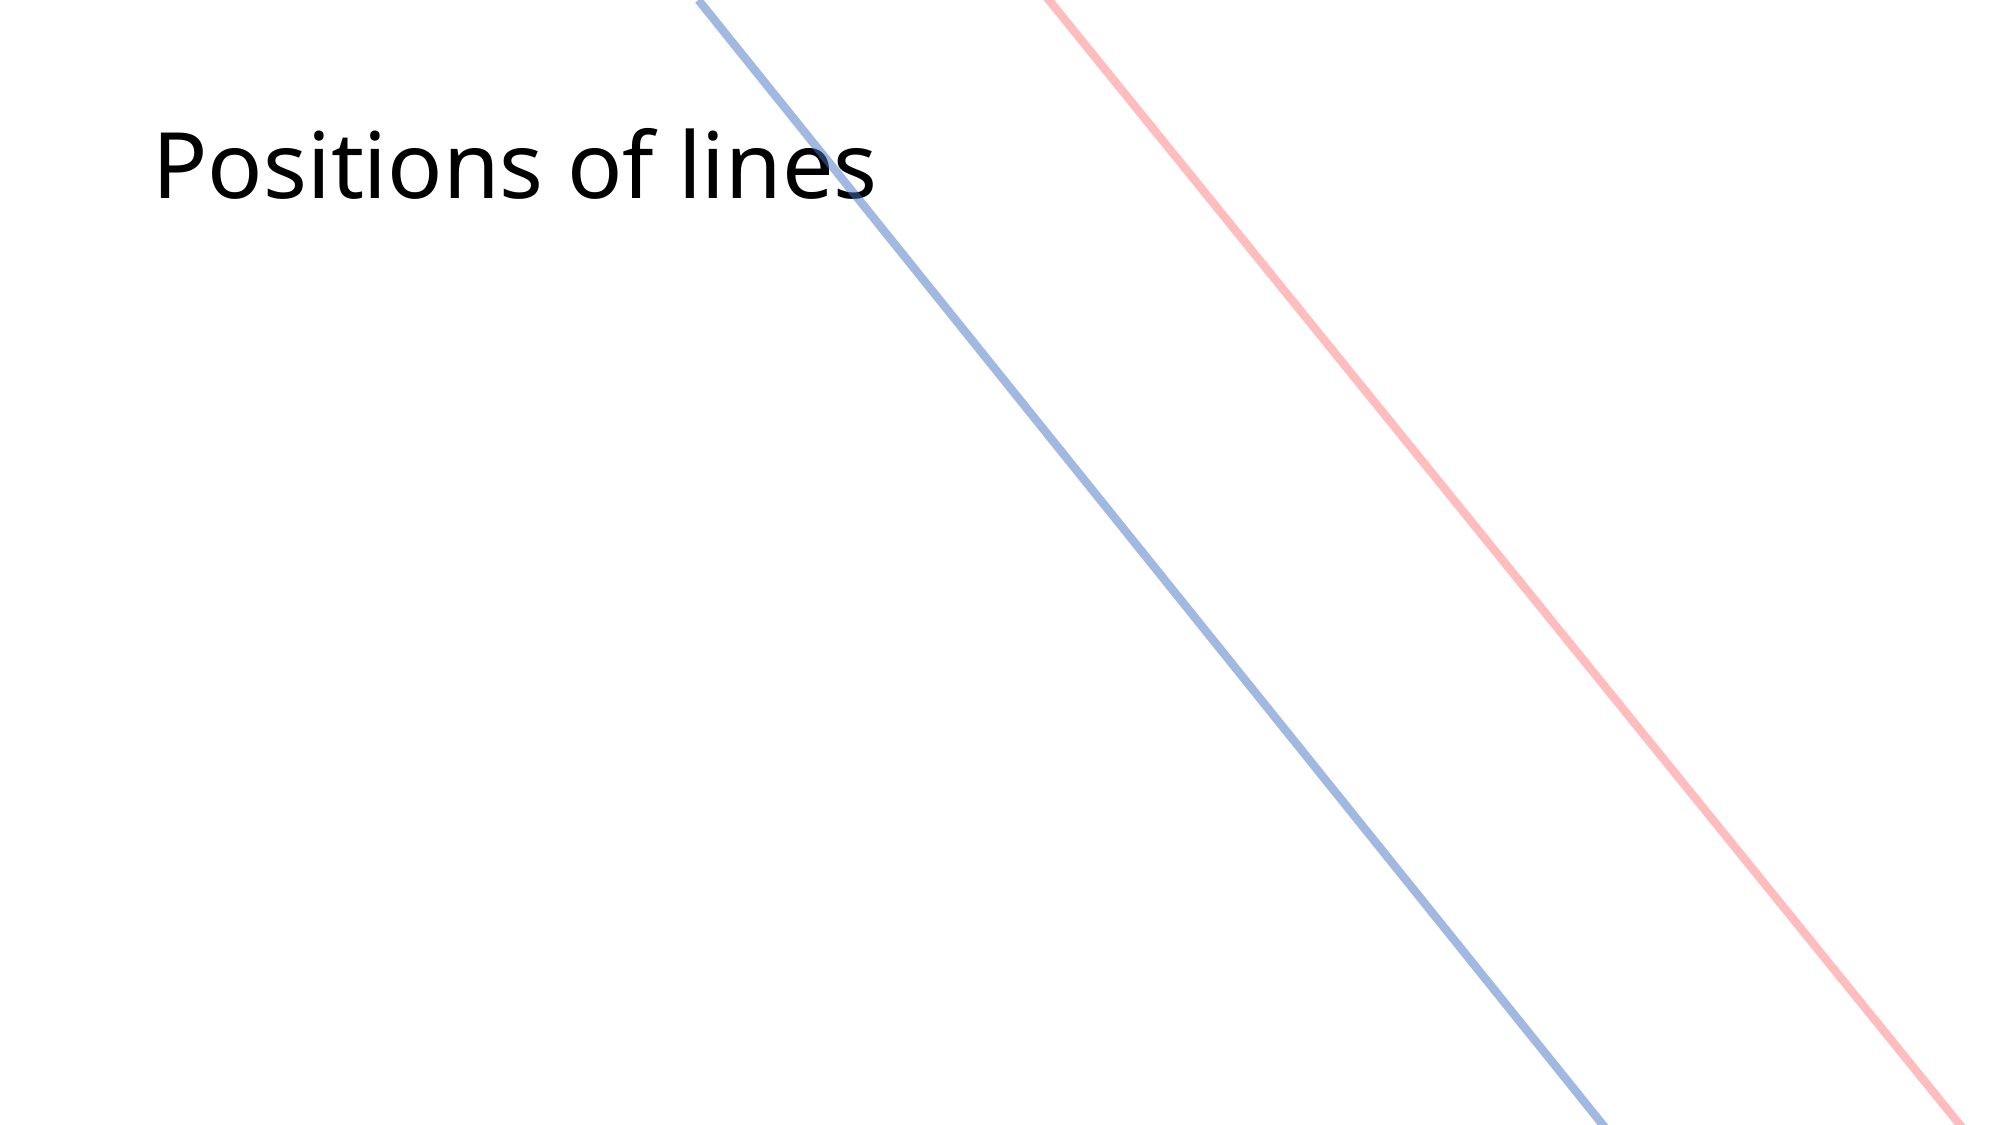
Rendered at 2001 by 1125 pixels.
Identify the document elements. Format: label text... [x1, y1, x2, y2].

title Positions of lines [137, 59, 698, 278]
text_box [698, 0, 984, 1125]
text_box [984, 0, 2000, 1125]
